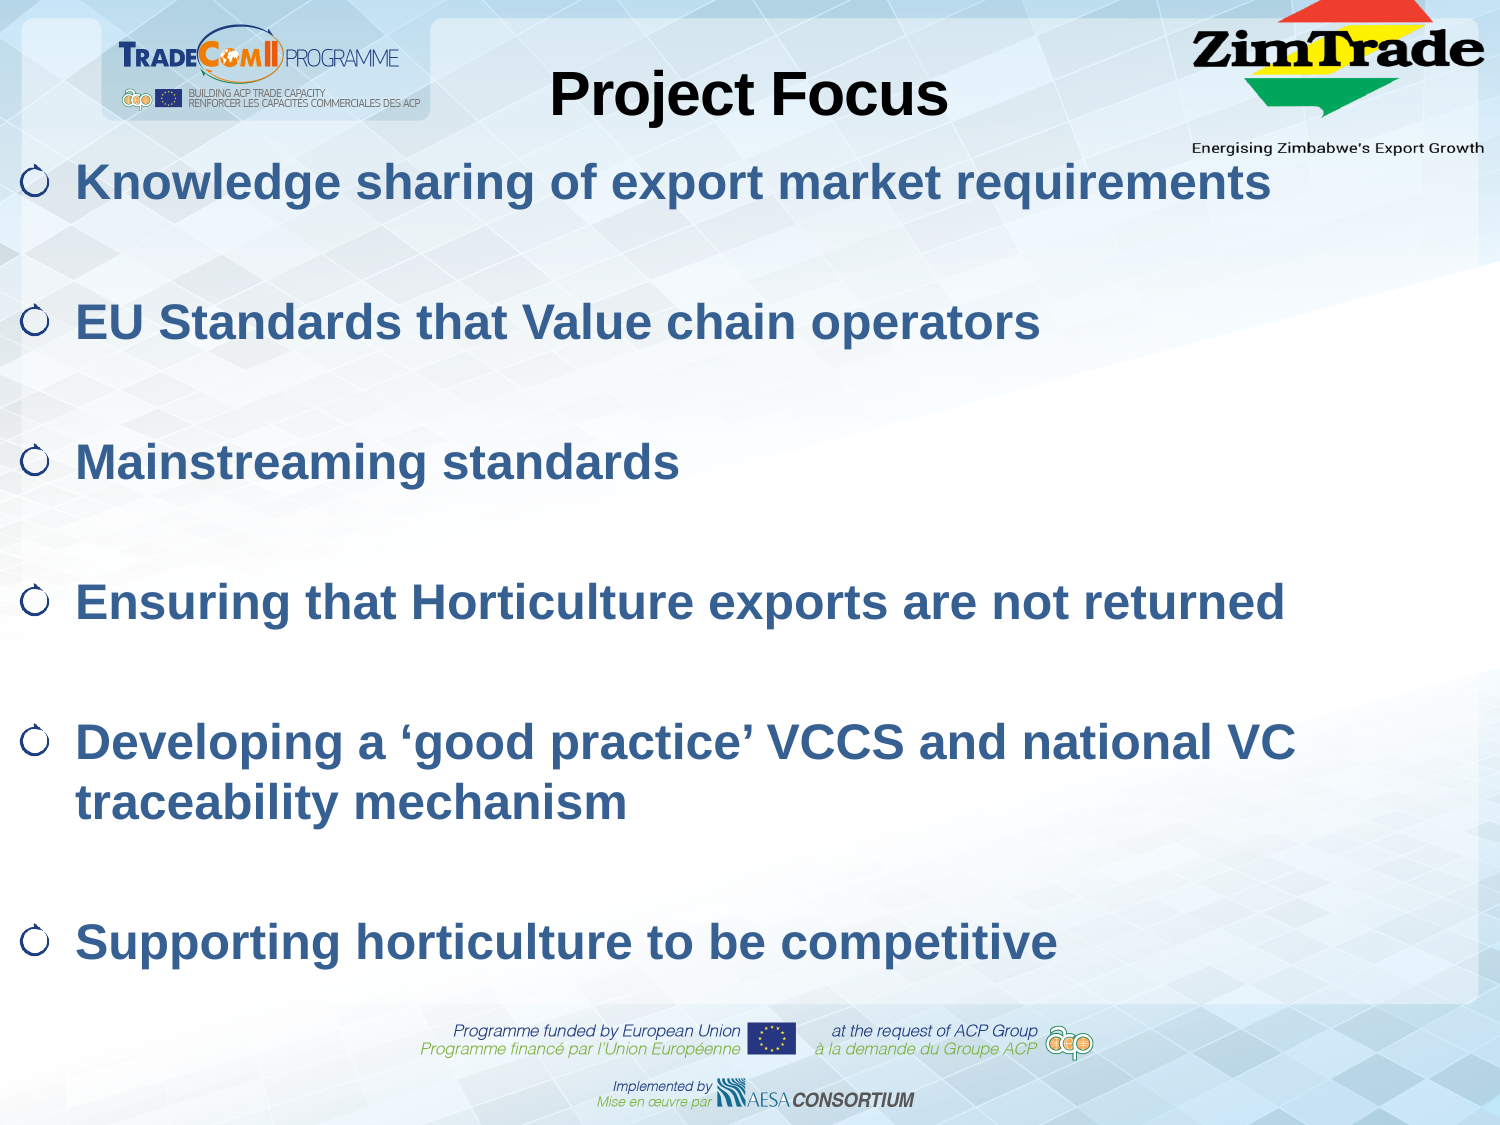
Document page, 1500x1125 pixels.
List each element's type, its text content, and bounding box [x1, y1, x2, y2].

picture [18, 301, 50, 337]
picture [18, 721, 50, 757]
picture [18, 161, 50, 198]
picture [18, 921, 50, 957]
picture [18, 441, 50, 477]
picture [18, 581, 50, 617]
title Project Focus [75, 42, 1133, 139]
picture [0, 0, 1500, 1125]
list Knowledge sharing of export market requirements EU Standards that Value chain operators Mainstreaming standards Ensuring that Horticulture exports are not returned Developing a ‘good practice’ VCCS and national VC traceability mechanism Supporting horticulture to be competitive [3, 142, 1500, 1059]
